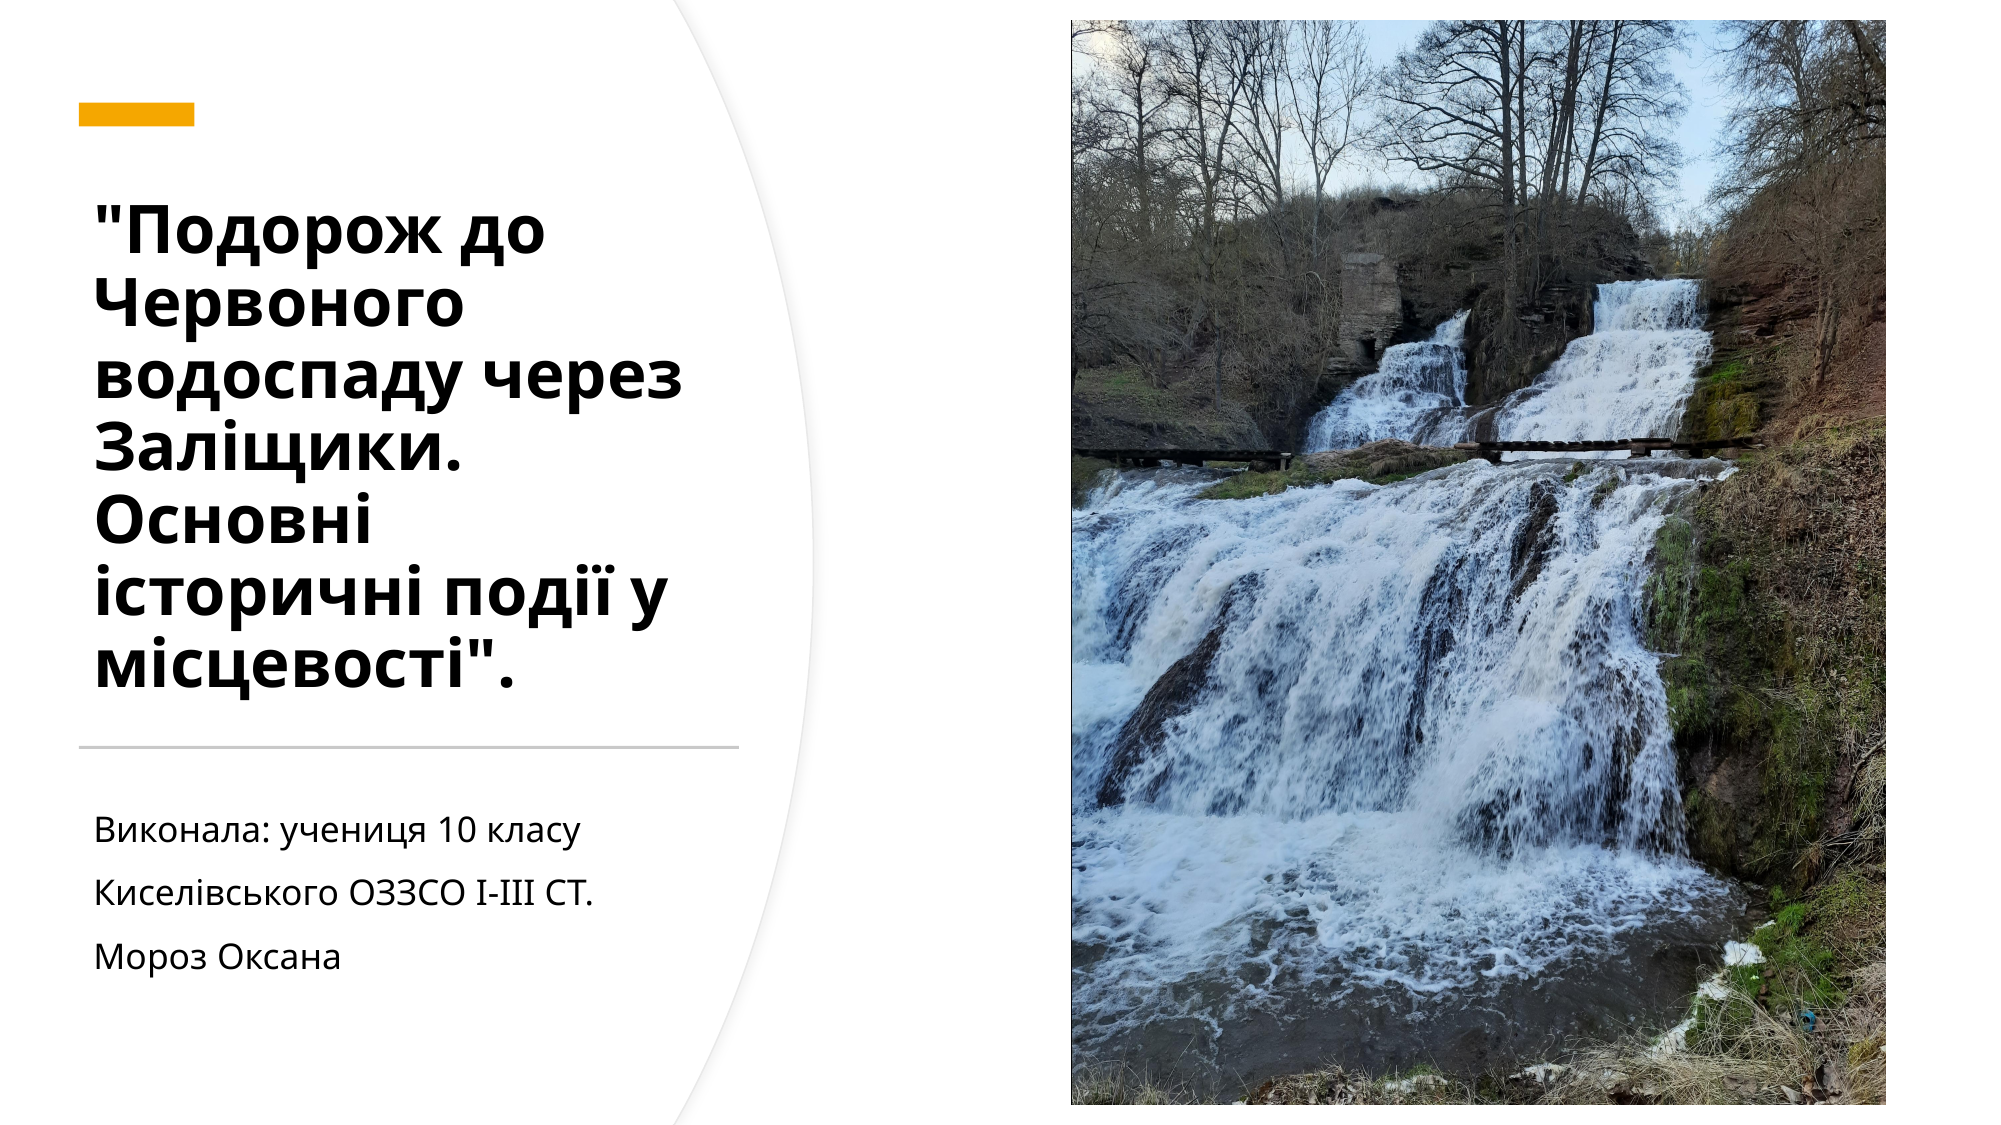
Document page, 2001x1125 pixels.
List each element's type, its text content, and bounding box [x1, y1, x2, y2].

picture [1071, 20, 1886, 1105]
text_box [78, 745, 740, 750]
text_box [78, 102, 195, 128]
title "Подорож до Червоного водоспаду через Заліщики. Основні історичні події у місцевості". [78, 184, 739, 710]
text_box [0, 0, 813, 1125]
text_box [685, 0, 2000, 1125]
subtitle Виконала: учениця 10 класу Киселівського ОЗЗСО І-ІІІ СТ. Мороз Оксана [78, 799, 724, 998]
